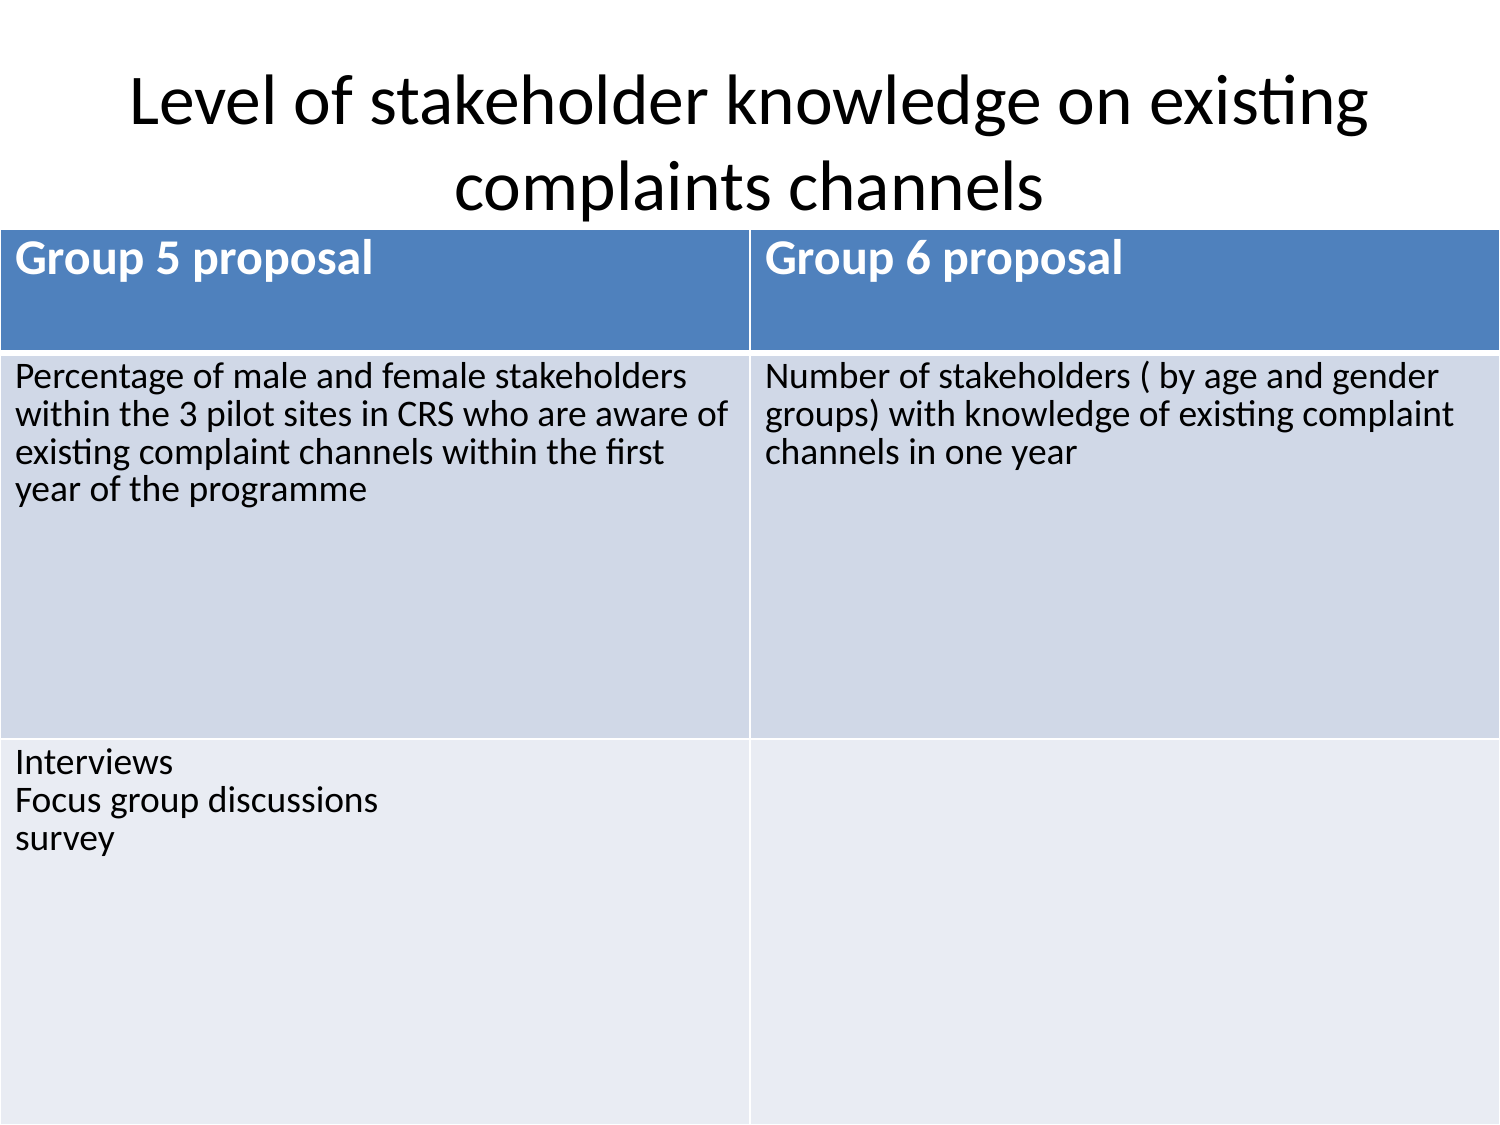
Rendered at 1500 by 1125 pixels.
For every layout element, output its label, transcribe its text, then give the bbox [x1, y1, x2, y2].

table_cell Percentage of male and female stakeholders within the 3 pilot sites in CRS who are aware of existing complaint channels within the first year of the programme [1, 356, 749, 738]
table_cell Number of stakeholders ( by age and gender groups) with knowledge of existing complaint channels in one year [751, 356, 1499, 738]
table_cell Interviews Focus group discussions survey [1, 740, 749, 1124]
table_header Group 6 proposal [751, 230, 1499, 350]
table_header Group 5 proposal [1, 230, 749, 350]
title Level of stakeholder knowledge on existing complaints channels [75, 45, 1425, 228]
table_cell [751, 740, 1499, 1124]
